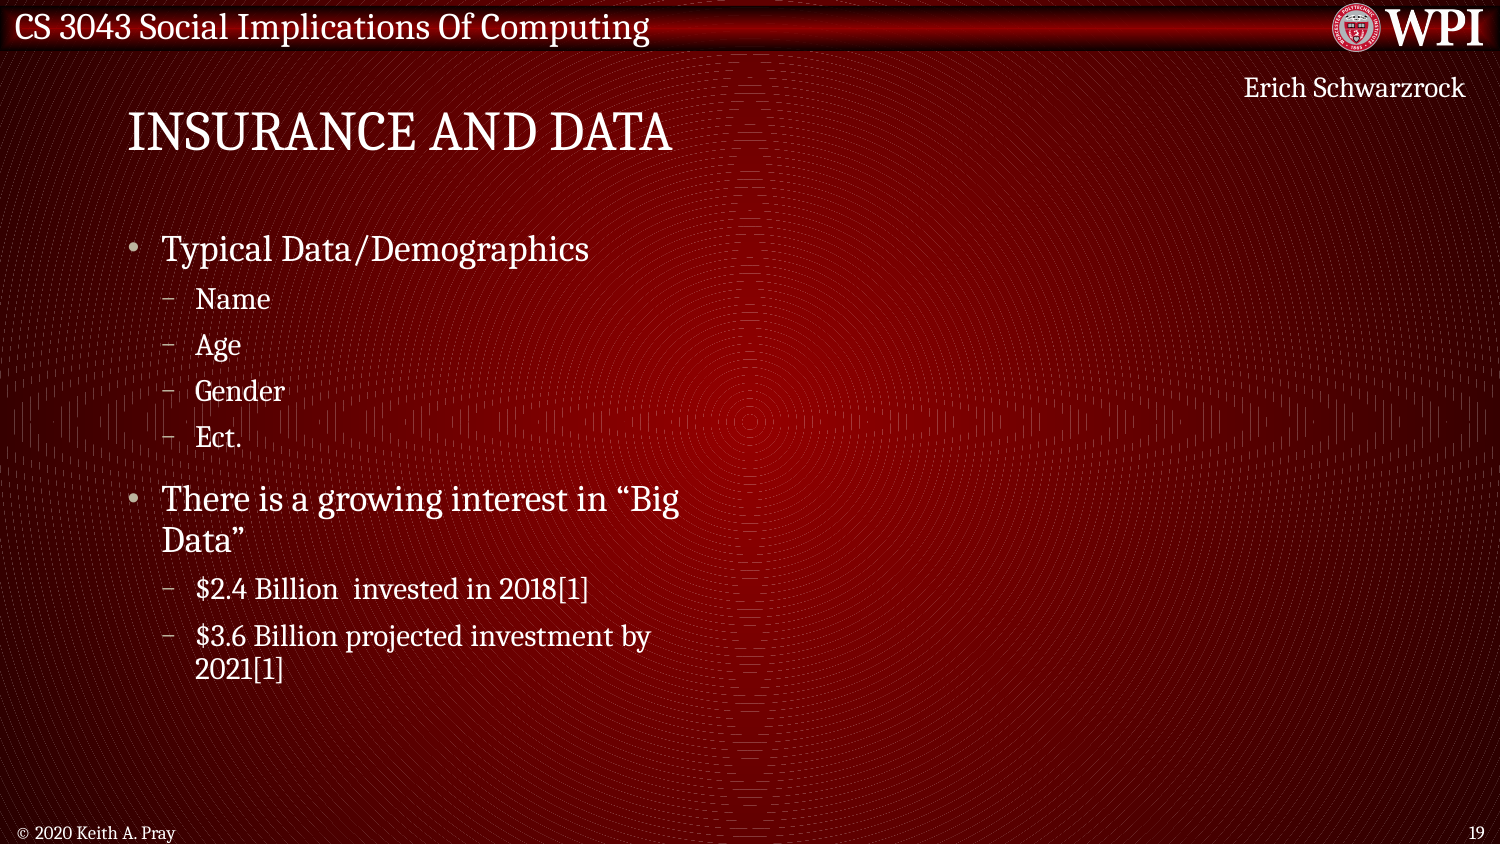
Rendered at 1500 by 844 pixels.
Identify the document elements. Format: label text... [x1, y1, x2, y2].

list Typical Data/Demographics Name Age Gender Ect. There is a growing interest in “Big Data” $2.4 Billion invested in 2018[1] $3.6 Billion projected investment by 2021[1] [112, 221, 725, 772]
text_box Erich Schwarzrock [1123, 61, 1481, 111]
slide_number 19 [1397, 819, 1500, 844]
footer © 2020 Keith A. Pray [0, 819, 913, 844]
picture [1332, 3, 1483, 52]
title Insurance and Data [112, 59, 1388, 210]
